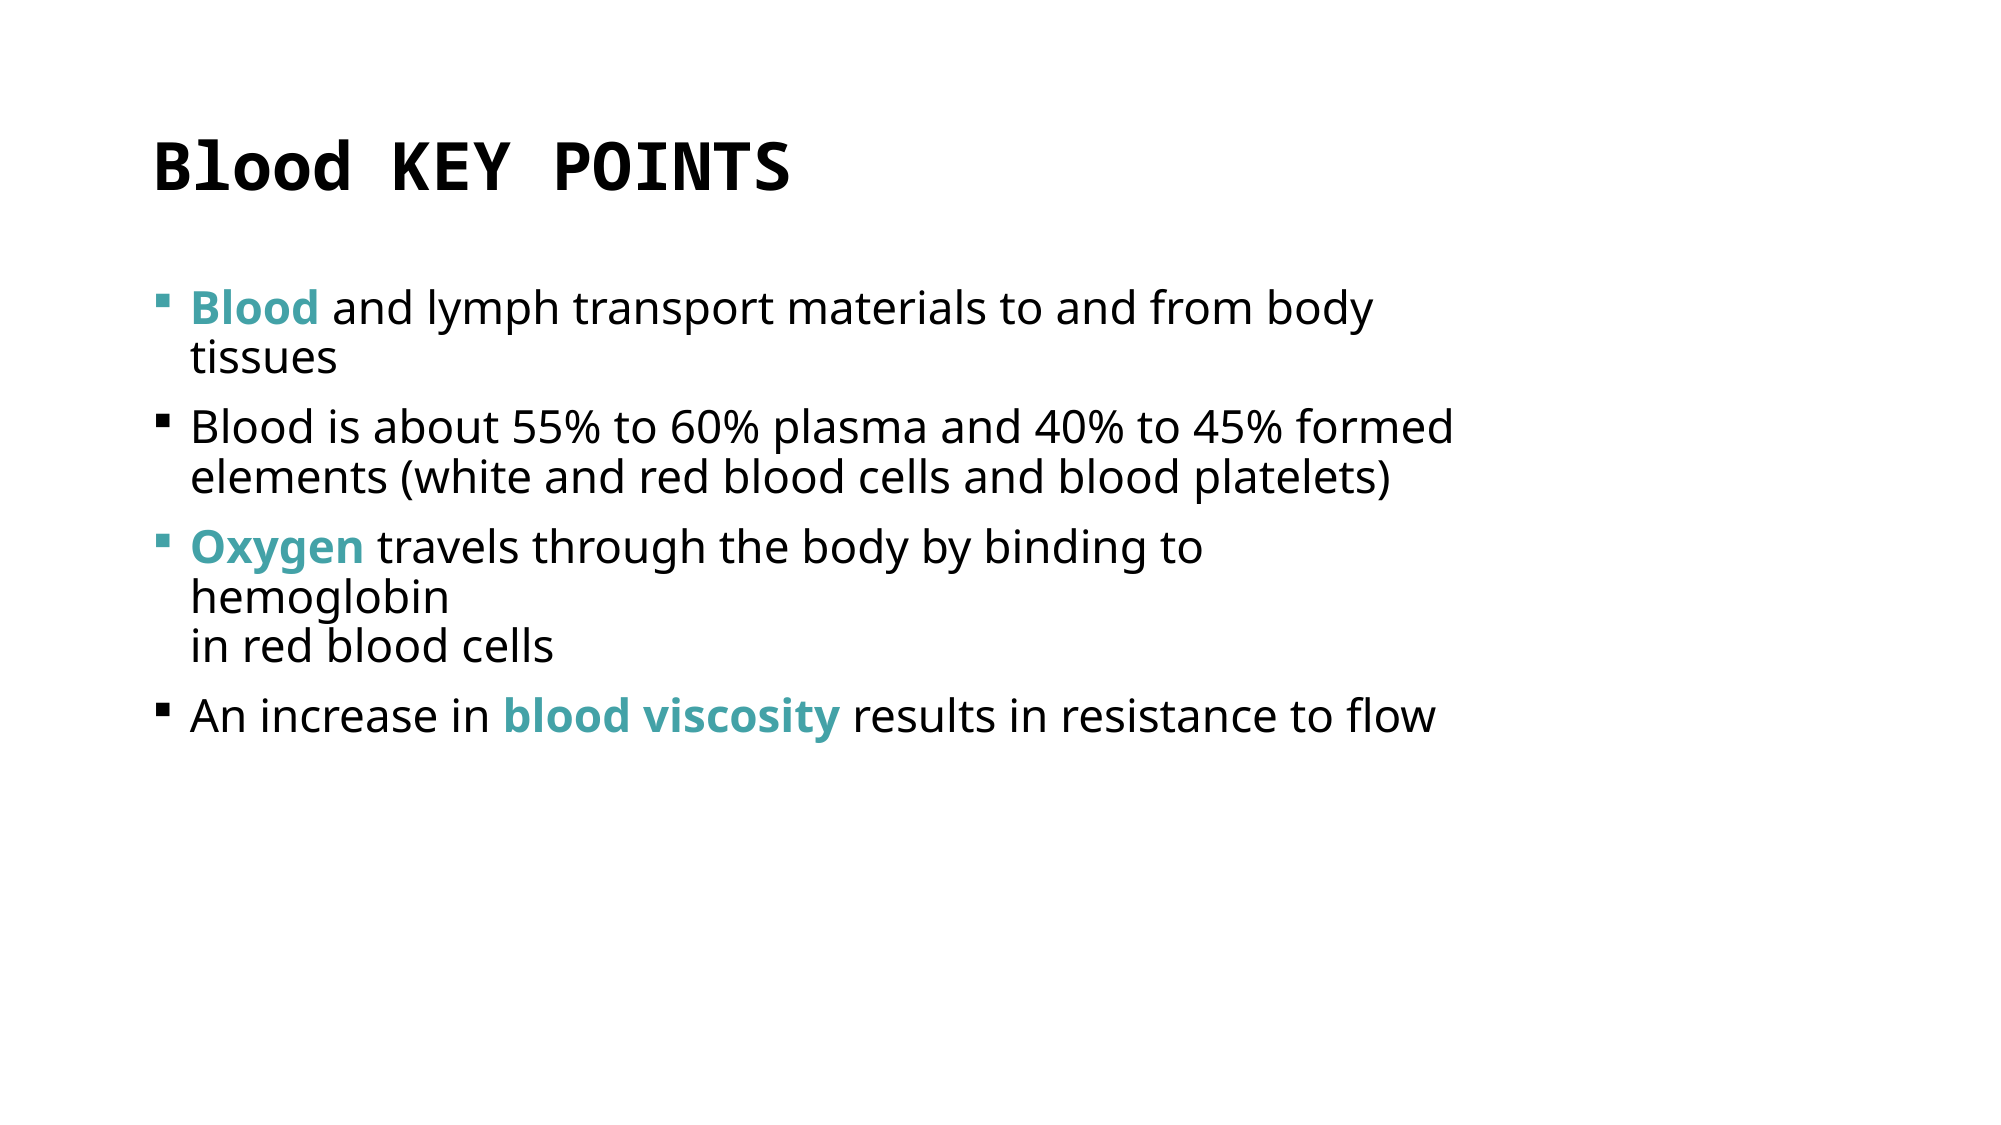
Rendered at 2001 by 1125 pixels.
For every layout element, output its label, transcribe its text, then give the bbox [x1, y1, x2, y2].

list Blood and lymph transport materials to and from body tissues Blood is about 55% to 60% plasma and 40% to 45% formed elements (white and red blood cells and blood platelets) Oxygen travels through the body by binding to hemoglobin in red blood cells An increase in blood viscosity results in resistance to flow [137, 277, 1473, 992]
title Blood KEY POINTS [137, 59, 1863, 278]
